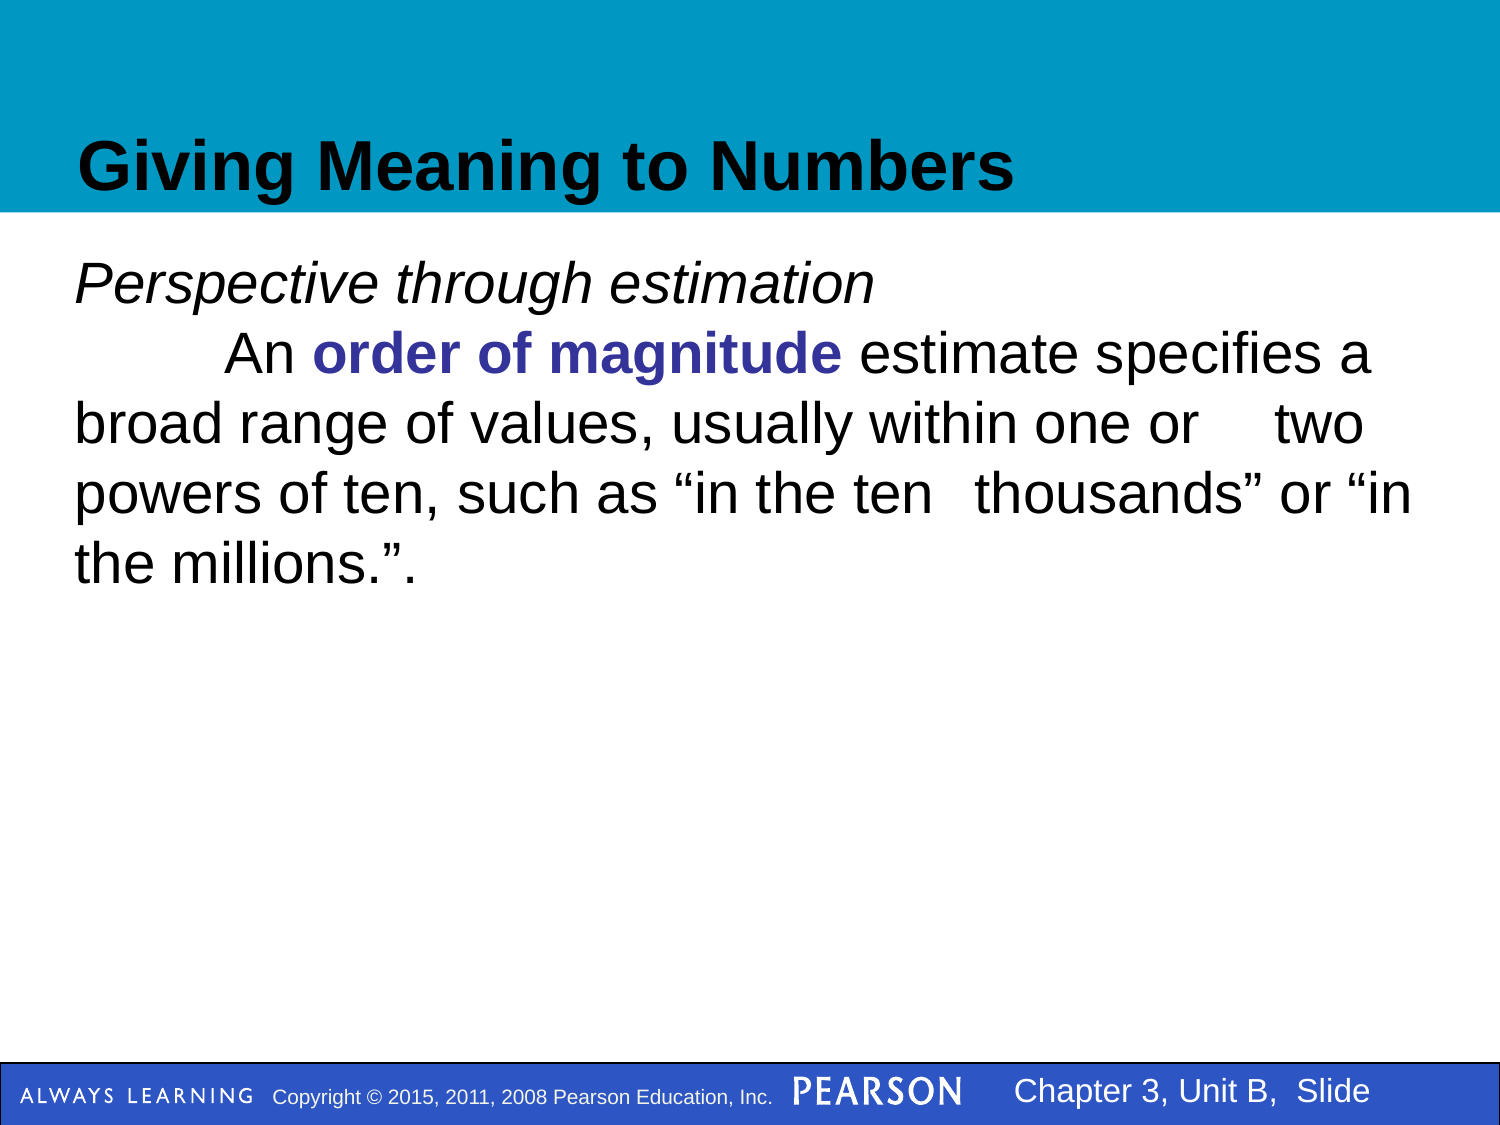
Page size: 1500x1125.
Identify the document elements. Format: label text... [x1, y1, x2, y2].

text_box Perspective through estimation An order of magnitude estimate specifies a broad range of values, usually within one or two powers of ten, such as “in the ten thousands” or “in the millions.”. [59, 237, 1450, 603]
text_box Giving Meaning to Numbers [62, 24, 1449, 213]
